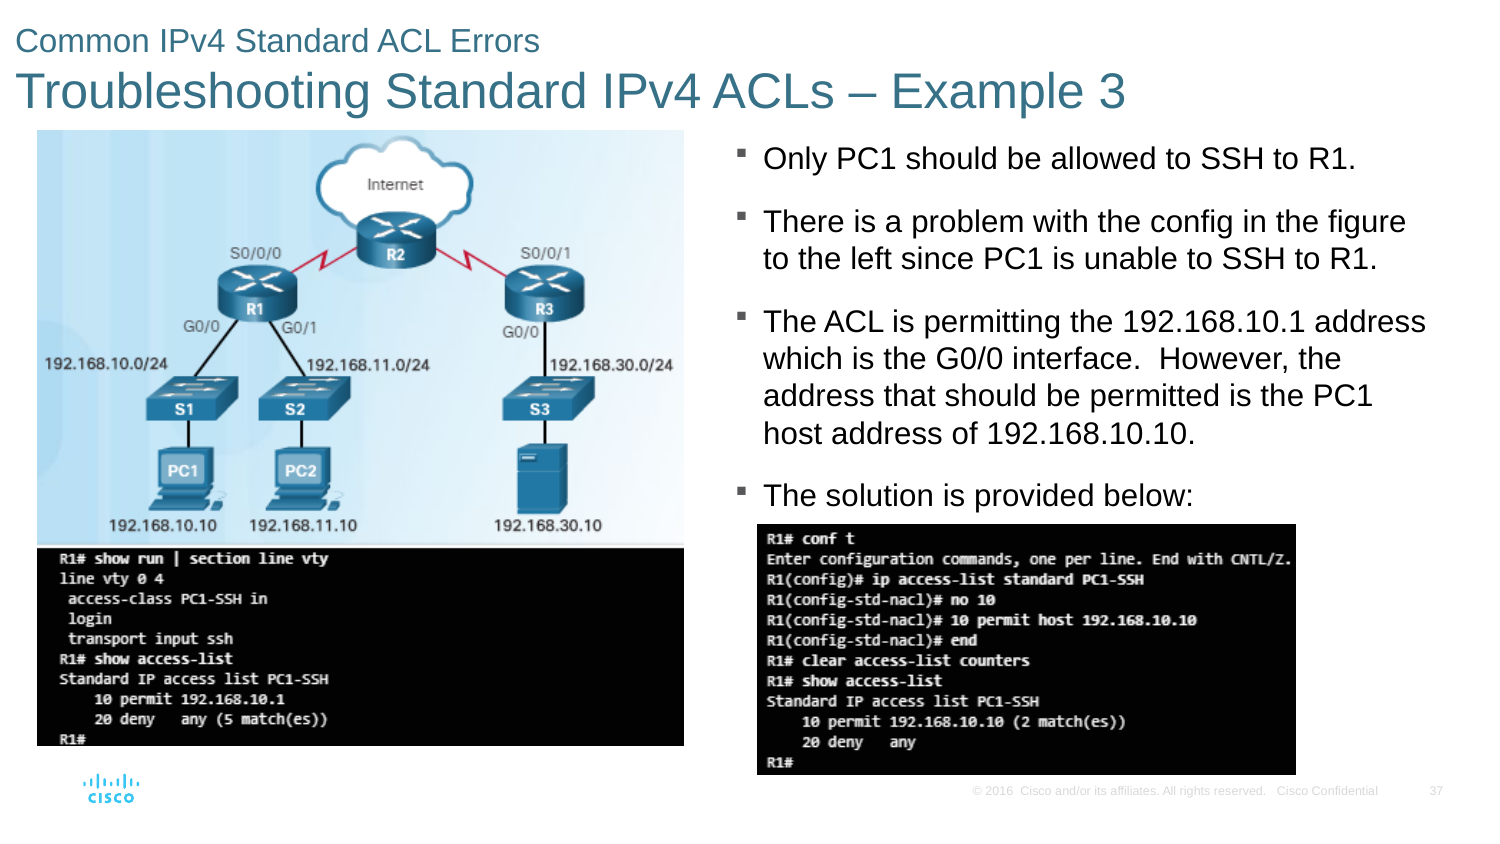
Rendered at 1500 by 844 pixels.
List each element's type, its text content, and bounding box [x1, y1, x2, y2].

picture [36, 130, 684, 746]
title Common IPv4 Standard ACL Errors Troubleshooting Standard IPv4 ACLs – Example 3 [0, 6, 1193, 131]
list Only PC1 should be allowed to SSH to R1. There is a problem with the config in the figure to the left since PC1 is unable to SSH to R1. The ACL is permitting the 192.168.10.1 address which is the G0/0 interface. However, the address that should be permitted is the PC1 host address of 192.168.10.10. The solution is provided below: [720, 131, 1448, 525]
picture [757, 524, 1296, 776]
